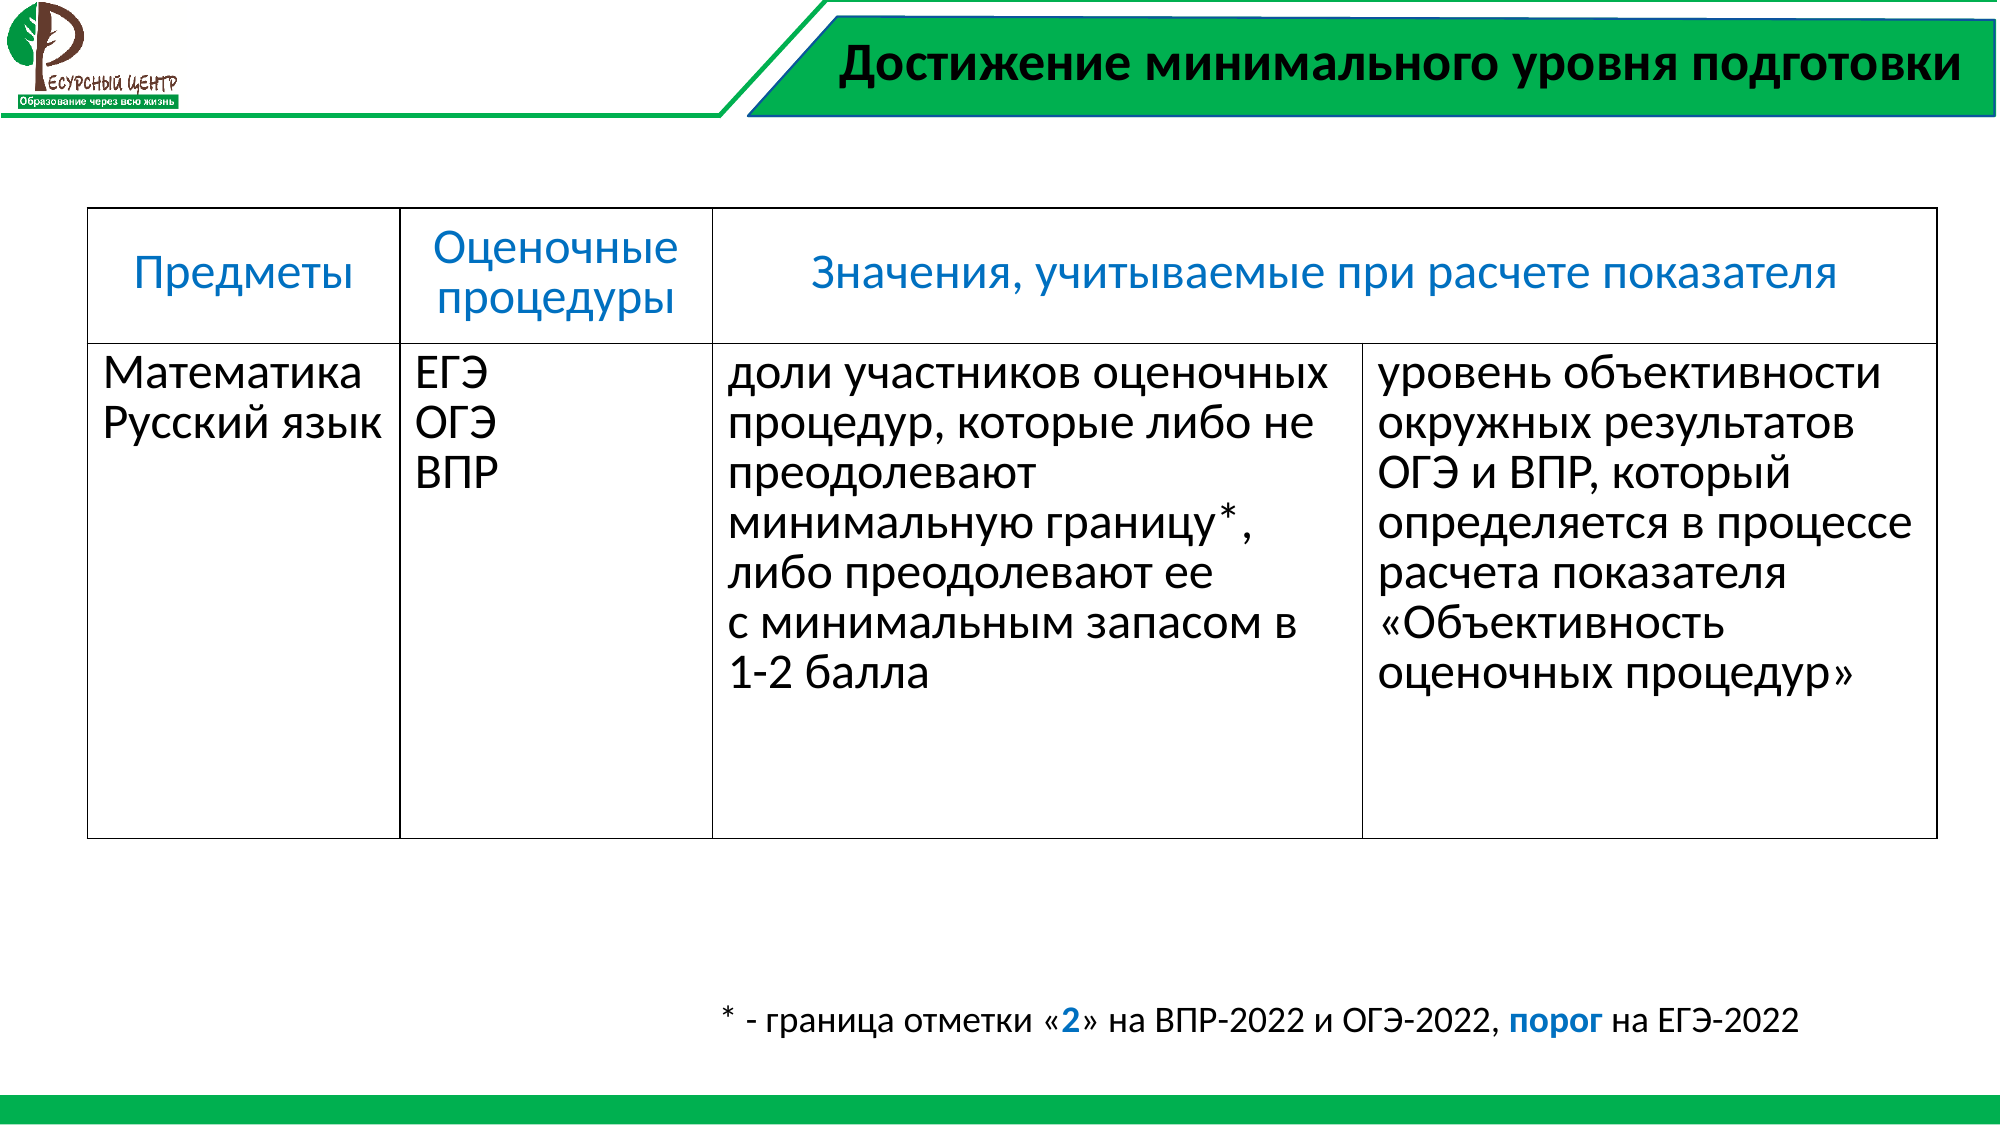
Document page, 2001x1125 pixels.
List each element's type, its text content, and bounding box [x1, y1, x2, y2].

table_cell уровень объективности окружных результатов ОГЭ и ВПР, который определяется в процессе расчета показателя «Объективность оценочных процедур» [1363, 344, 1936, 838]
table_cell ЕГЭ ОГЭ ВПР [401, 344, 712, 838]
table_cell доли участников оценочных процедур, которые либо не преодолевают минимальную границу*, либо преодолевают ее с минимальным запасом в 1-2 балла [713, 344, 1362, 838]
table_header Оценочные процедуры [401, 209, 712, 343]
table_header Предметы [88, 209, 399, 343]
text_box Достижение минимального уровня подготовки [825, 19, 1988, 99]
table_header Значения, учитываемые при расчете показателя [713, 209, 1936, 343]
text_box * - граница отметки «2» на ВПР-2022 и ОГЭ-2022, порог на ЕГЭ-2022 [704, 987, 1871, 1048]
table_cell Математика Русский язык [88, 344, 399, 838]
picture [7, 2, 187, 112]
